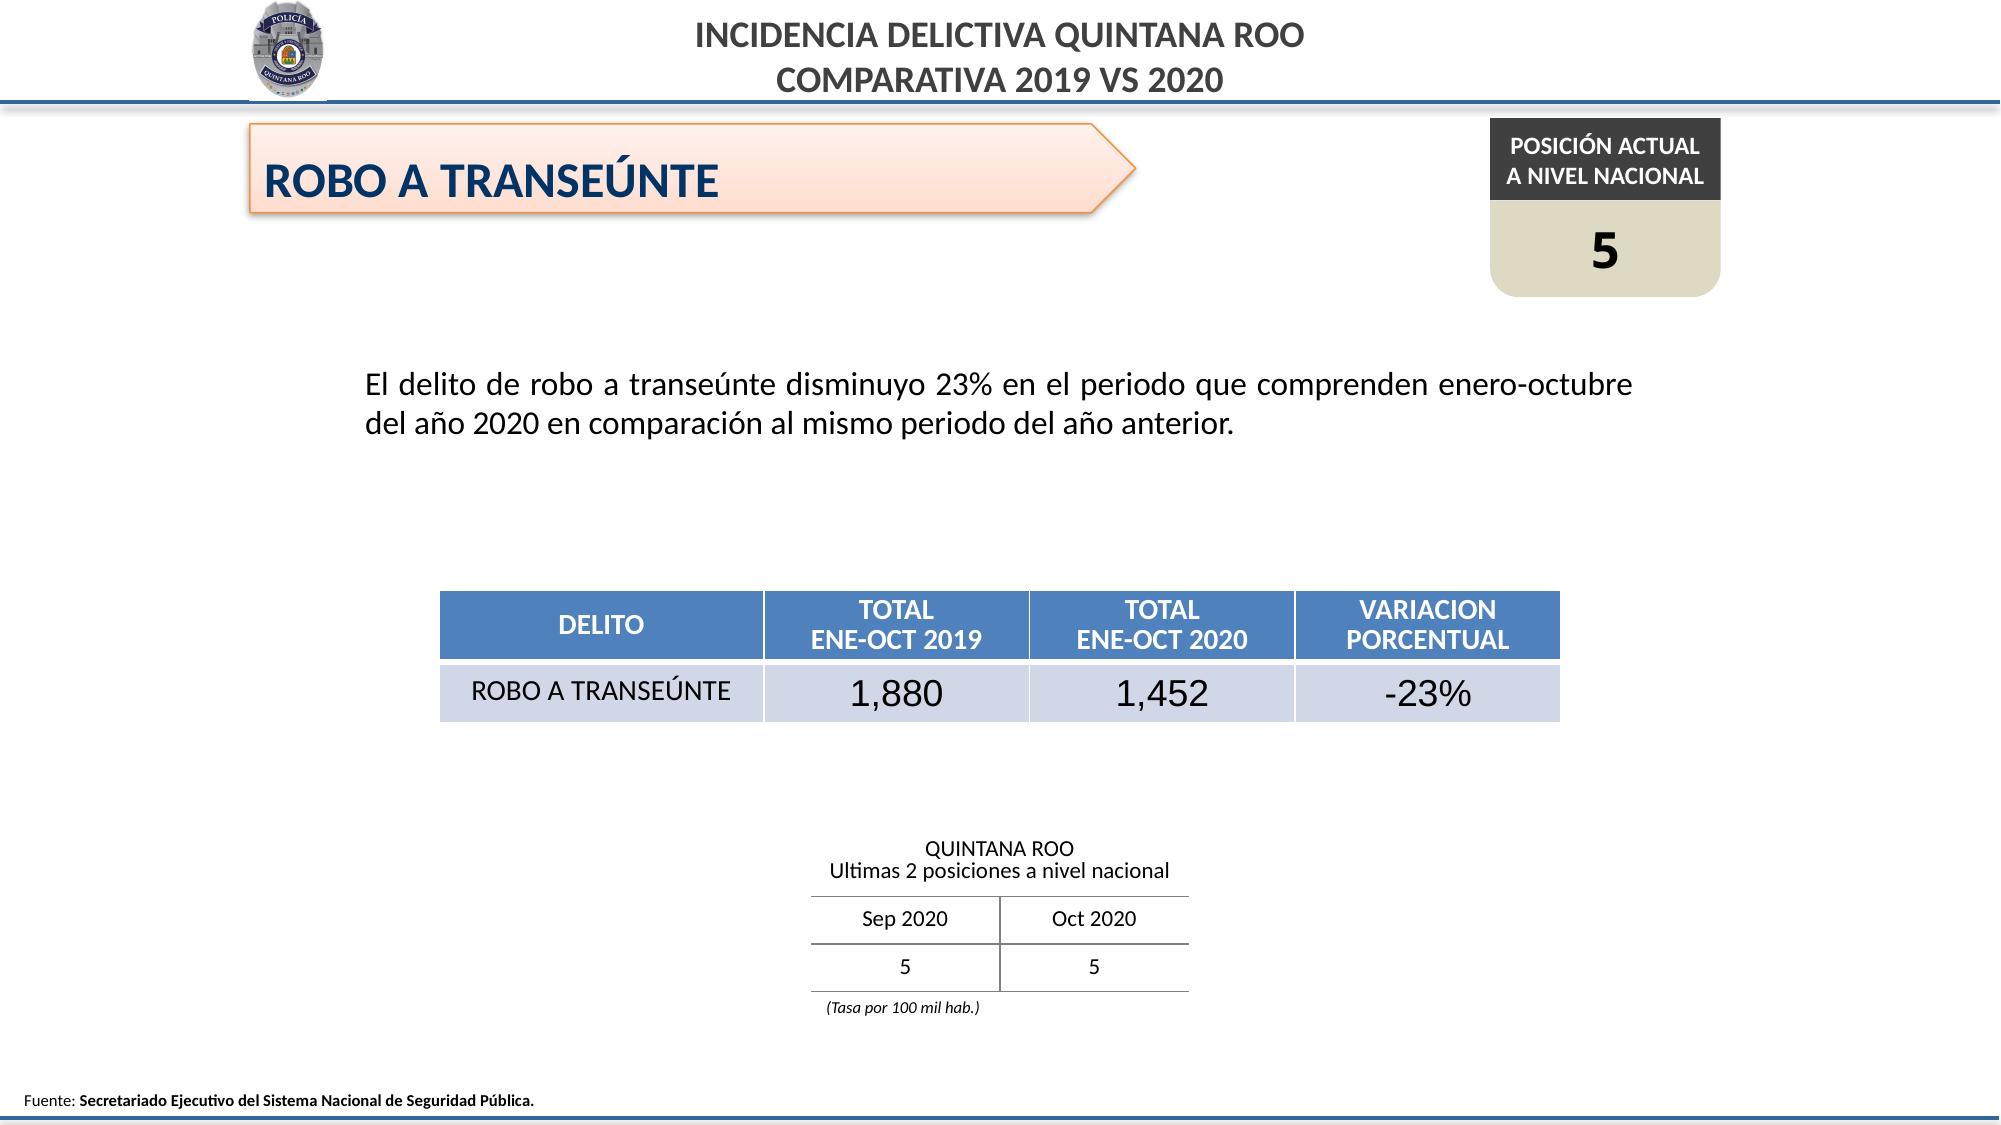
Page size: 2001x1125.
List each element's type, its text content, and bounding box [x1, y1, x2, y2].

table_cell ROBO A TRANSEÚNTE [440, 665, 763, 722]
table_cell Oct 2020 [1001, 897, 1189, 943]
table_cell 5 [1001, 945, 1189, 991]
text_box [1489, 117, 1721, 298]
table_header VARIACION PORCENTUAL [1296, 591, 1560, 659]
table_cell 5 [811, 945, 999, 991]
table_header TOTAL ENE-OCT 2019 [765, 591, 1029, 659]
picture [249, 0, 327, 101]
text_box ROBO A TRANSEÚNTE [249, 110, 1136, 215]
table_cell -23% [1296, 665, 1560, 722]
text_box El delito de robo a transeúnte disminuyo 23% en el periodo que comprenden enero-octubre del año 2020 en comparación al mismo periodo del año anterior. [350, 354, 1650, 449]
table_header TOTAL ENE-OCT 2020 [1030, 591, 1294, 659]
table_header QUINTANA ROO Ultimas 2 posiciones a nivel nacional [811, 827, 1189, 896]
text_box INCIDENCIA DELICTIVA QUINTANA ROO COMPARATIVA 2019 VS 2020 [557, 9, 1443, 102]
table_header DELITO [440, 591, 763, 659]
table_cell 1,880 [765, 665, 1029, 722]
table_cell 1,452 [1030, 665, 1294, 722]
table_cell Sep 2020 [811, 897, 999, 943]
table_cell (Tasa por 100 mil hab.) [811, 992, 1189, 1027]
